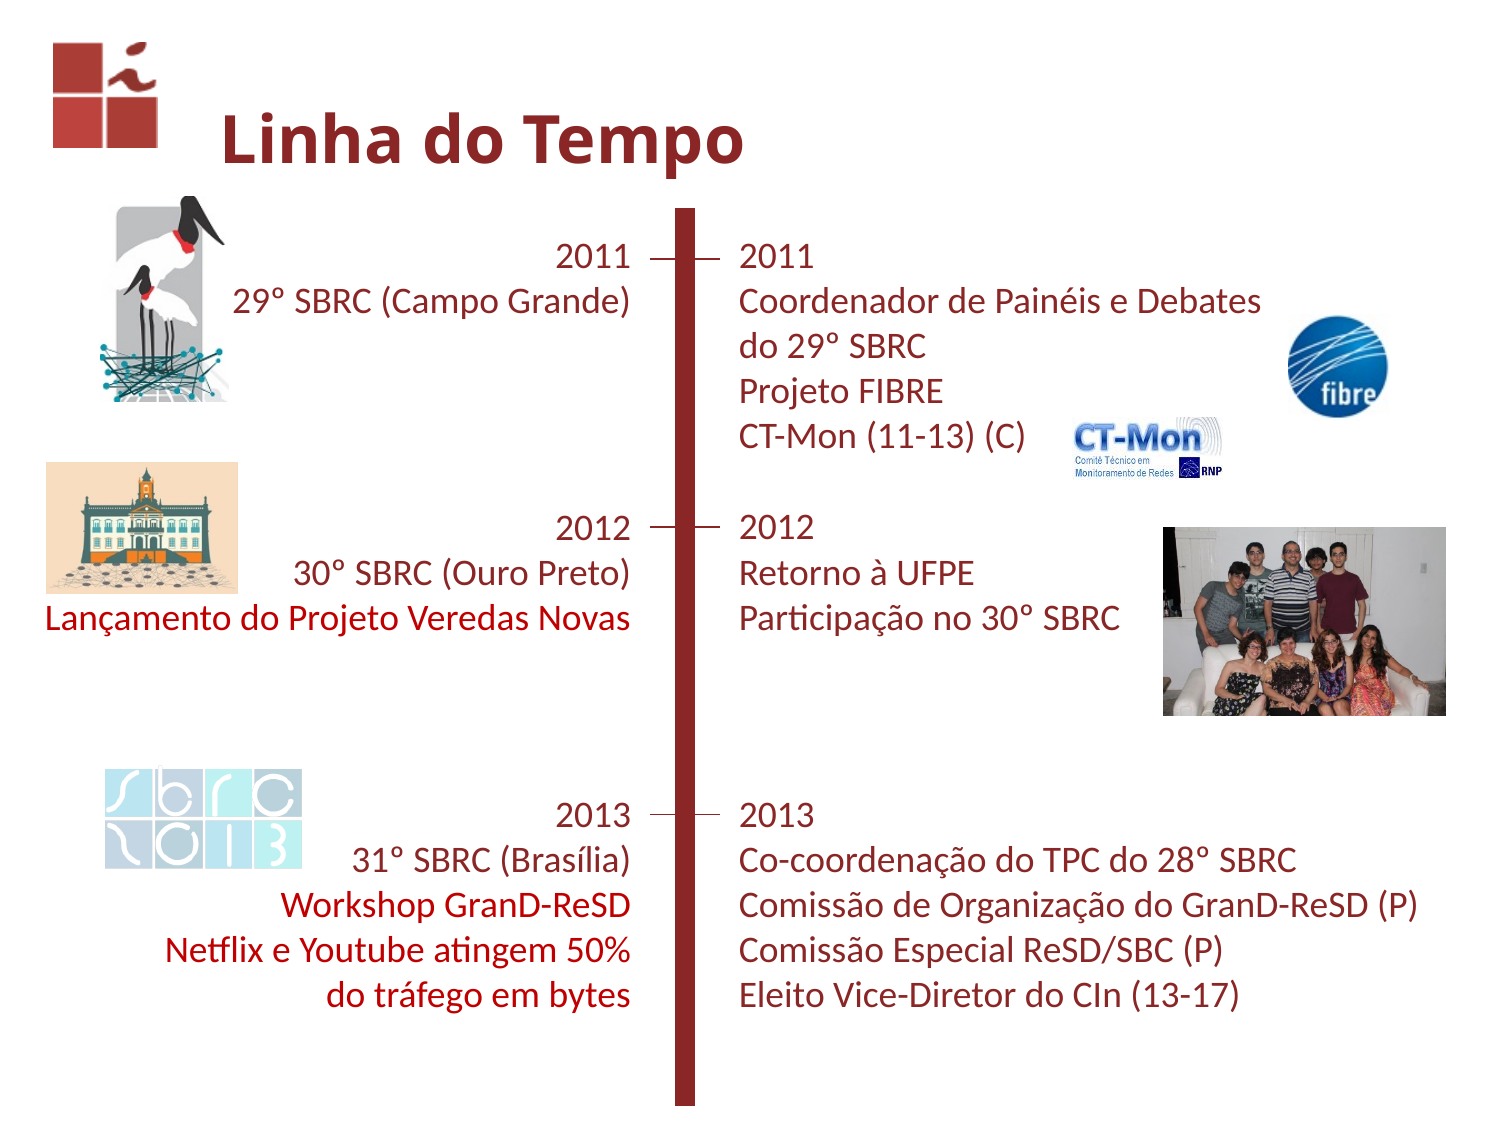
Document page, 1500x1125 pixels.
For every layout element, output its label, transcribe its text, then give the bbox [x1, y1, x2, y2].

text_box 2011 Coordenador de Painéis e Debates do 29º SBRC Projeto FIBRE CT-Mon (11-13) (C) [723, 223, 1294, 460]
picture [1287, 314, 1394, 421]
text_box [98, 761, 1442, 1071]
text_box 2011 29º SBRC (Campo Grande) [234, 223, 646, 329]
picture [100, 196, 230, 403]
picture [53, 42, 158, 148]
picture [1072, 417, 1223, 461]
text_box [0, 461, 1483, 717]
title Linha do Tempo [204, 42, 1423, 231]
